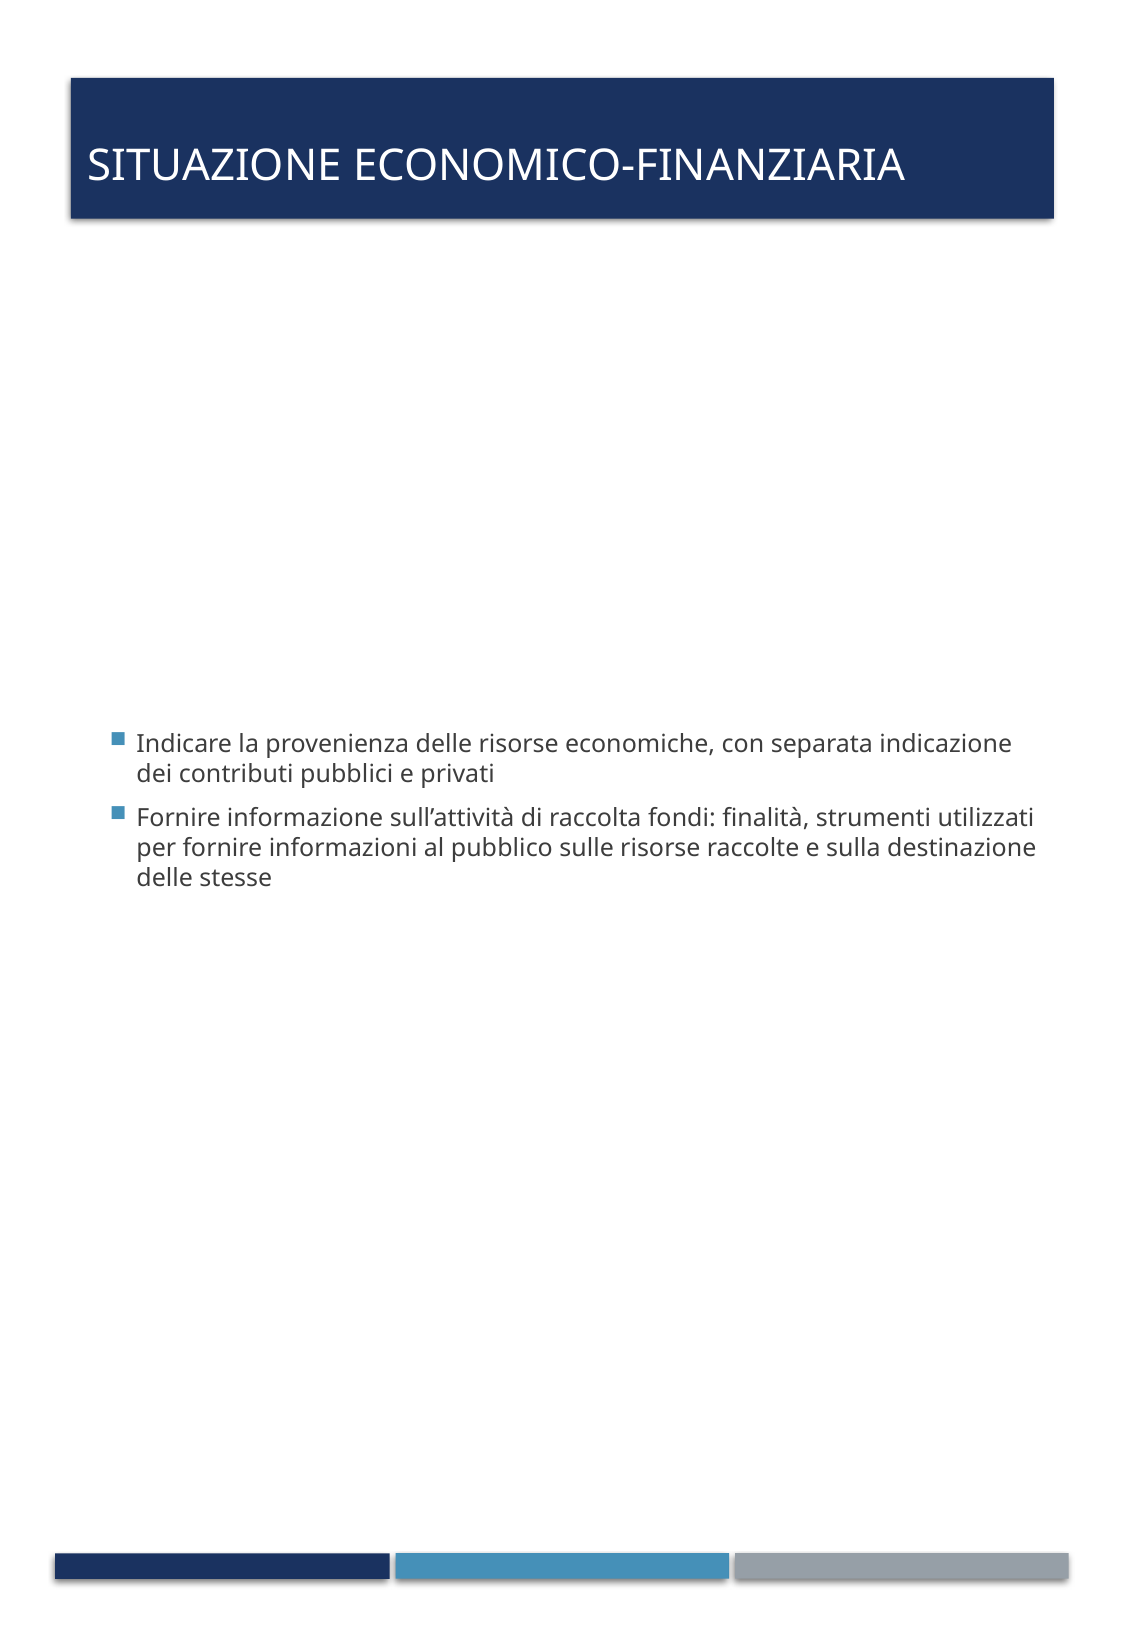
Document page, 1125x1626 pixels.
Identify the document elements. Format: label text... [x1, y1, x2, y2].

title Situazione economico-finanziaria [72, 54, 1056, 197]
list Indicare la provenienza delle risorse economiche, con separata indicazione dei contributi pubblici e privati Fornire informazione sull’attività di raccolta fondi: finalità, strumenti utilizzati per fornire informazioni al pubblico sulle risorse raccolte e sulla destinazione delle stesse [71, 241, 1055, 1426]
